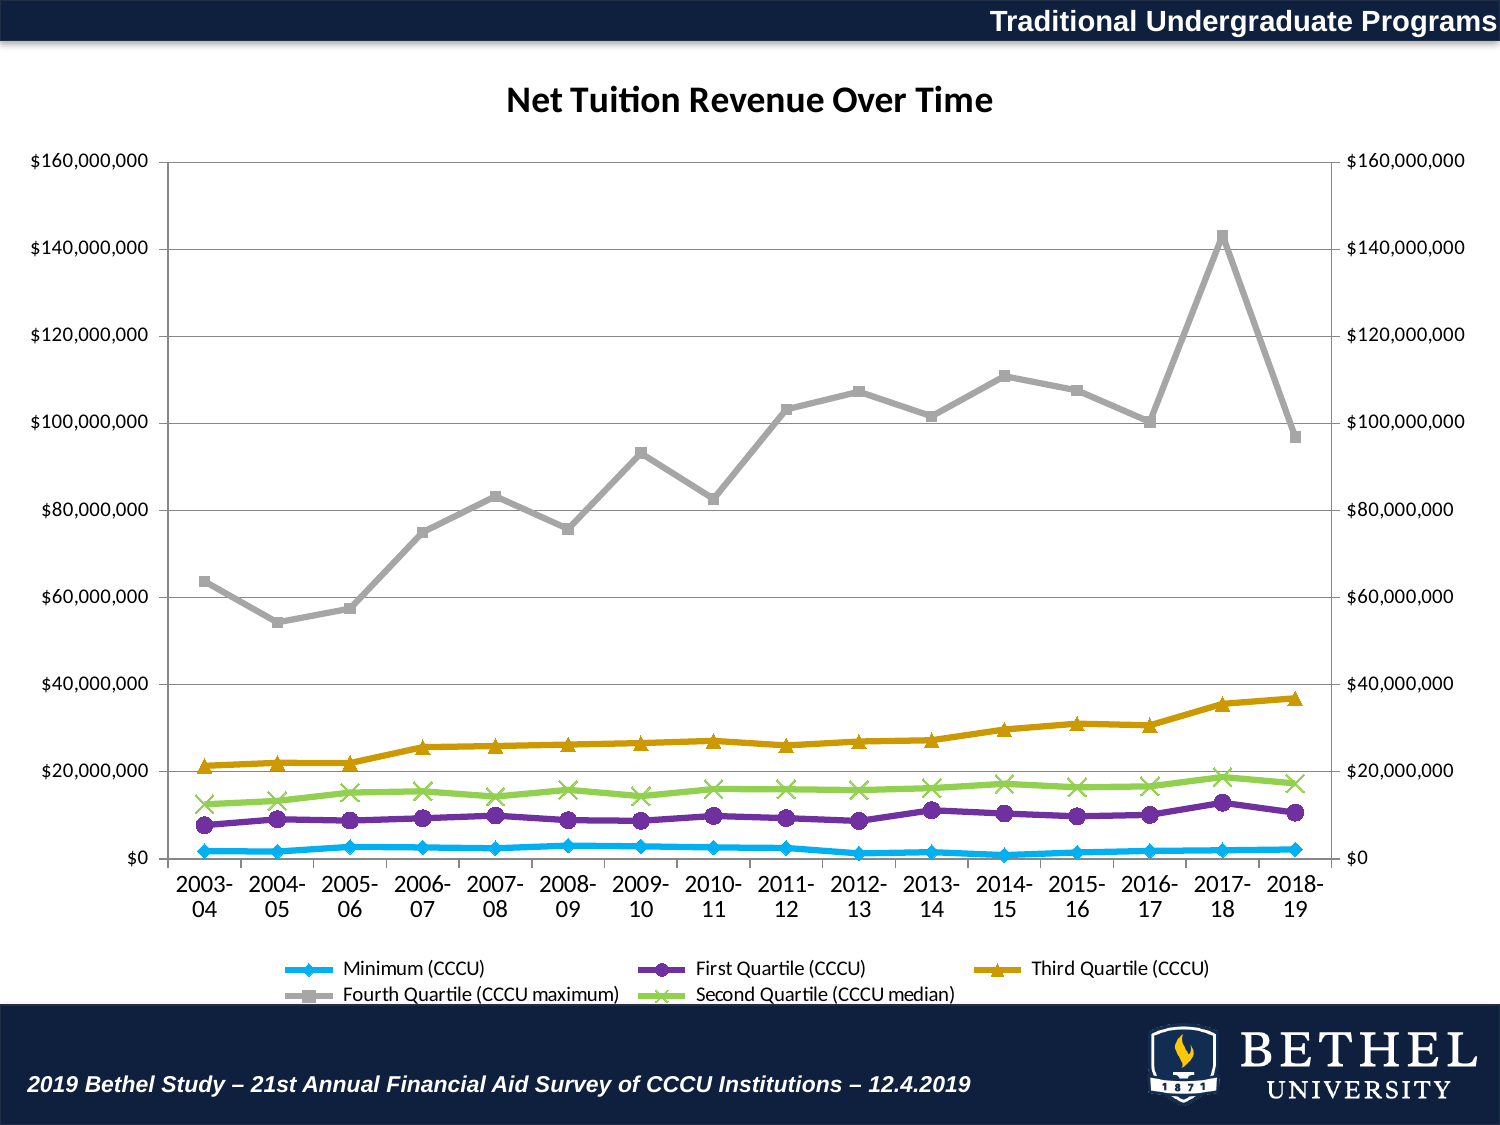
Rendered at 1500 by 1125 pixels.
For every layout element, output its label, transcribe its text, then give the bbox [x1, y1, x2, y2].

text_box Traditional Undergraduate Programs [974, 0, 1500, 45]
picture [1147, 1023, 1477, 1106]
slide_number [12, 1062, 1113, 1104]
chart [0, 45, 1500, 1013]
